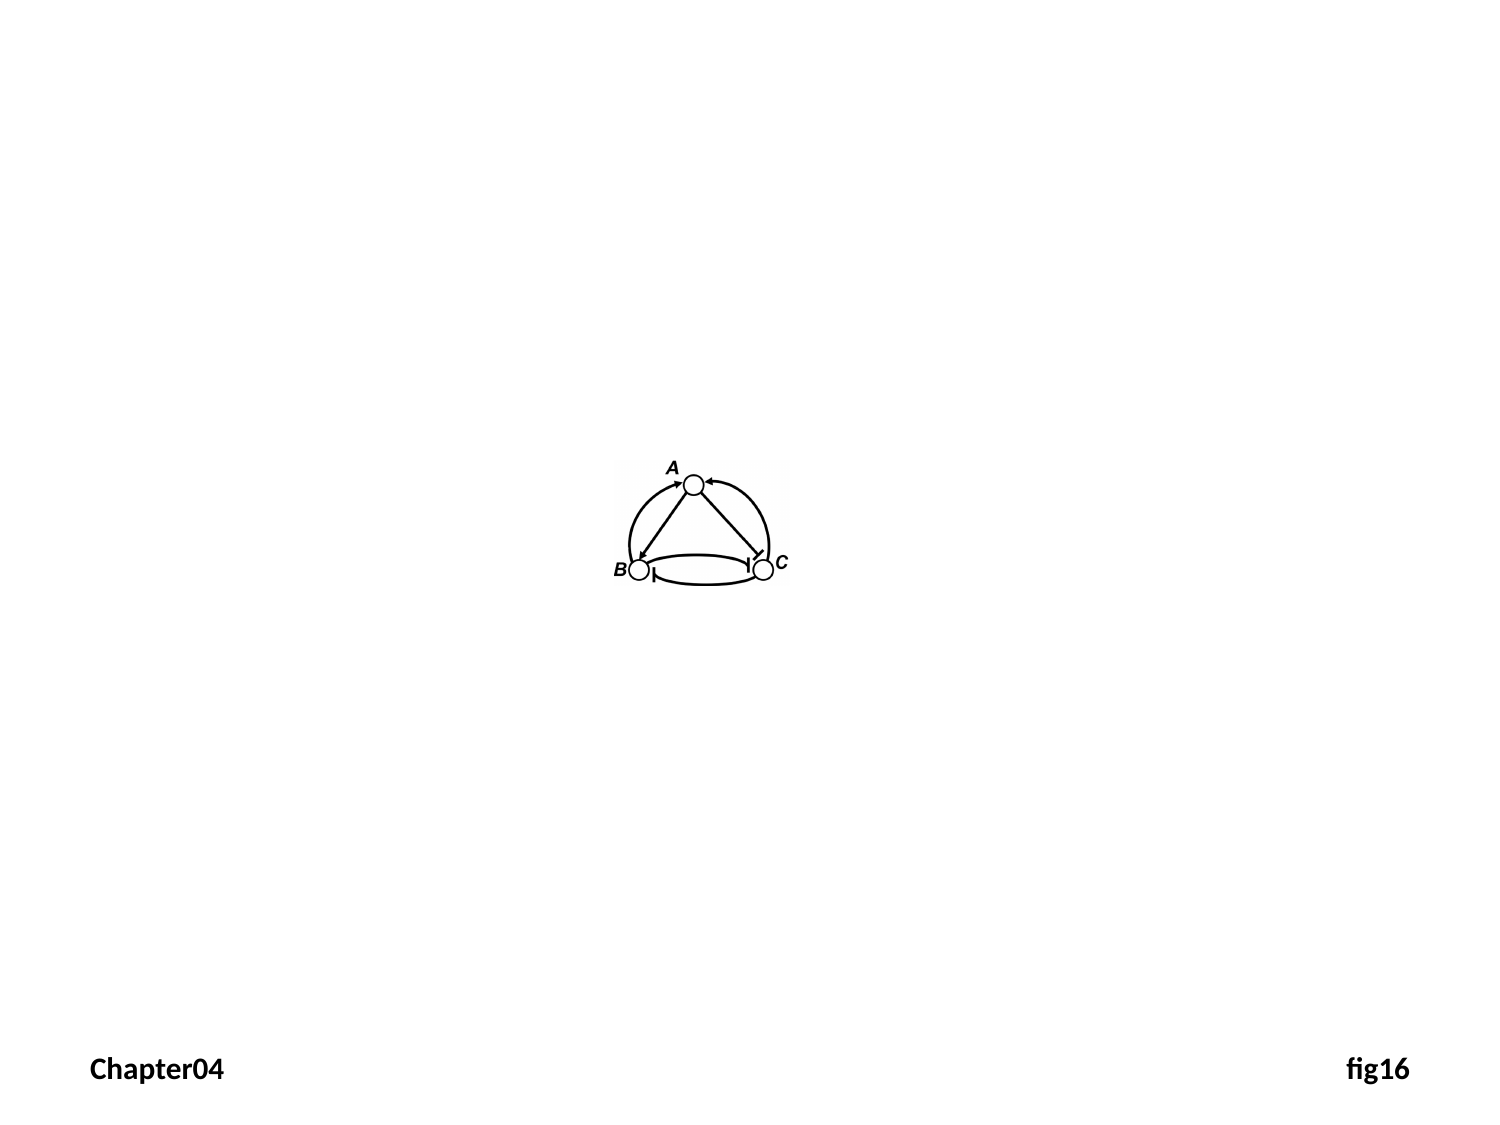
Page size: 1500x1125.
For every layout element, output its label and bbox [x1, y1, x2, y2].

picture [614, 460, 790, 586]
